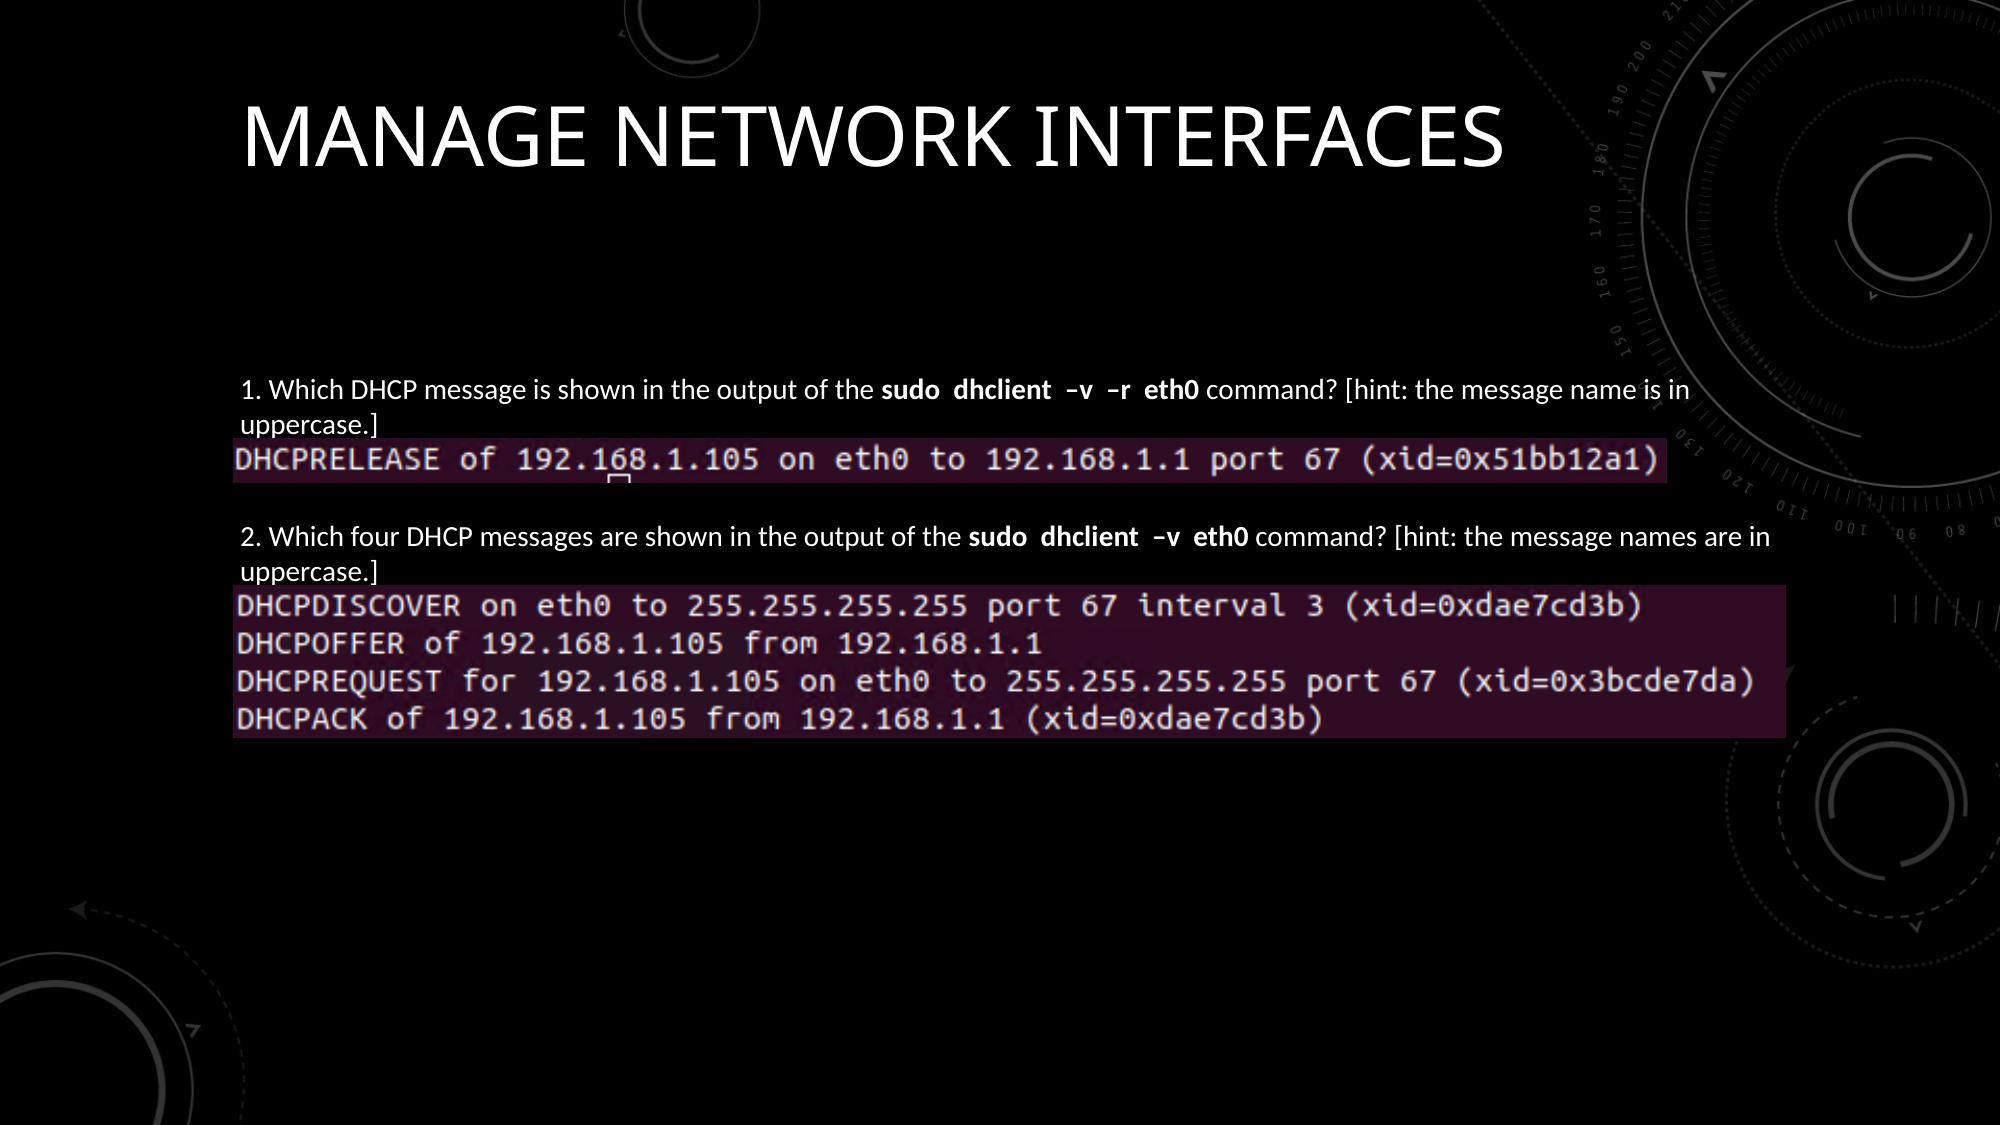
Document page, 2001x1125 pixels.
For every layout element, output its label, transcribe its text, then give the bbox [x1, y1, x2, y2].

title Manage network interfaces [225, 48, 1849, 218]
list 1. Which DHCP message is shown in the output of the sudo dhclient –v –r eth0 command? [hint: the message name is in uppercase.] 2. Which four DHCP messages are shown in the output of the sudo dhclient –v eth0 command? [hint: the message names are in uppercase.] [225, 214, 1821, 911]
picture [0, 0, 2000, 1125]
